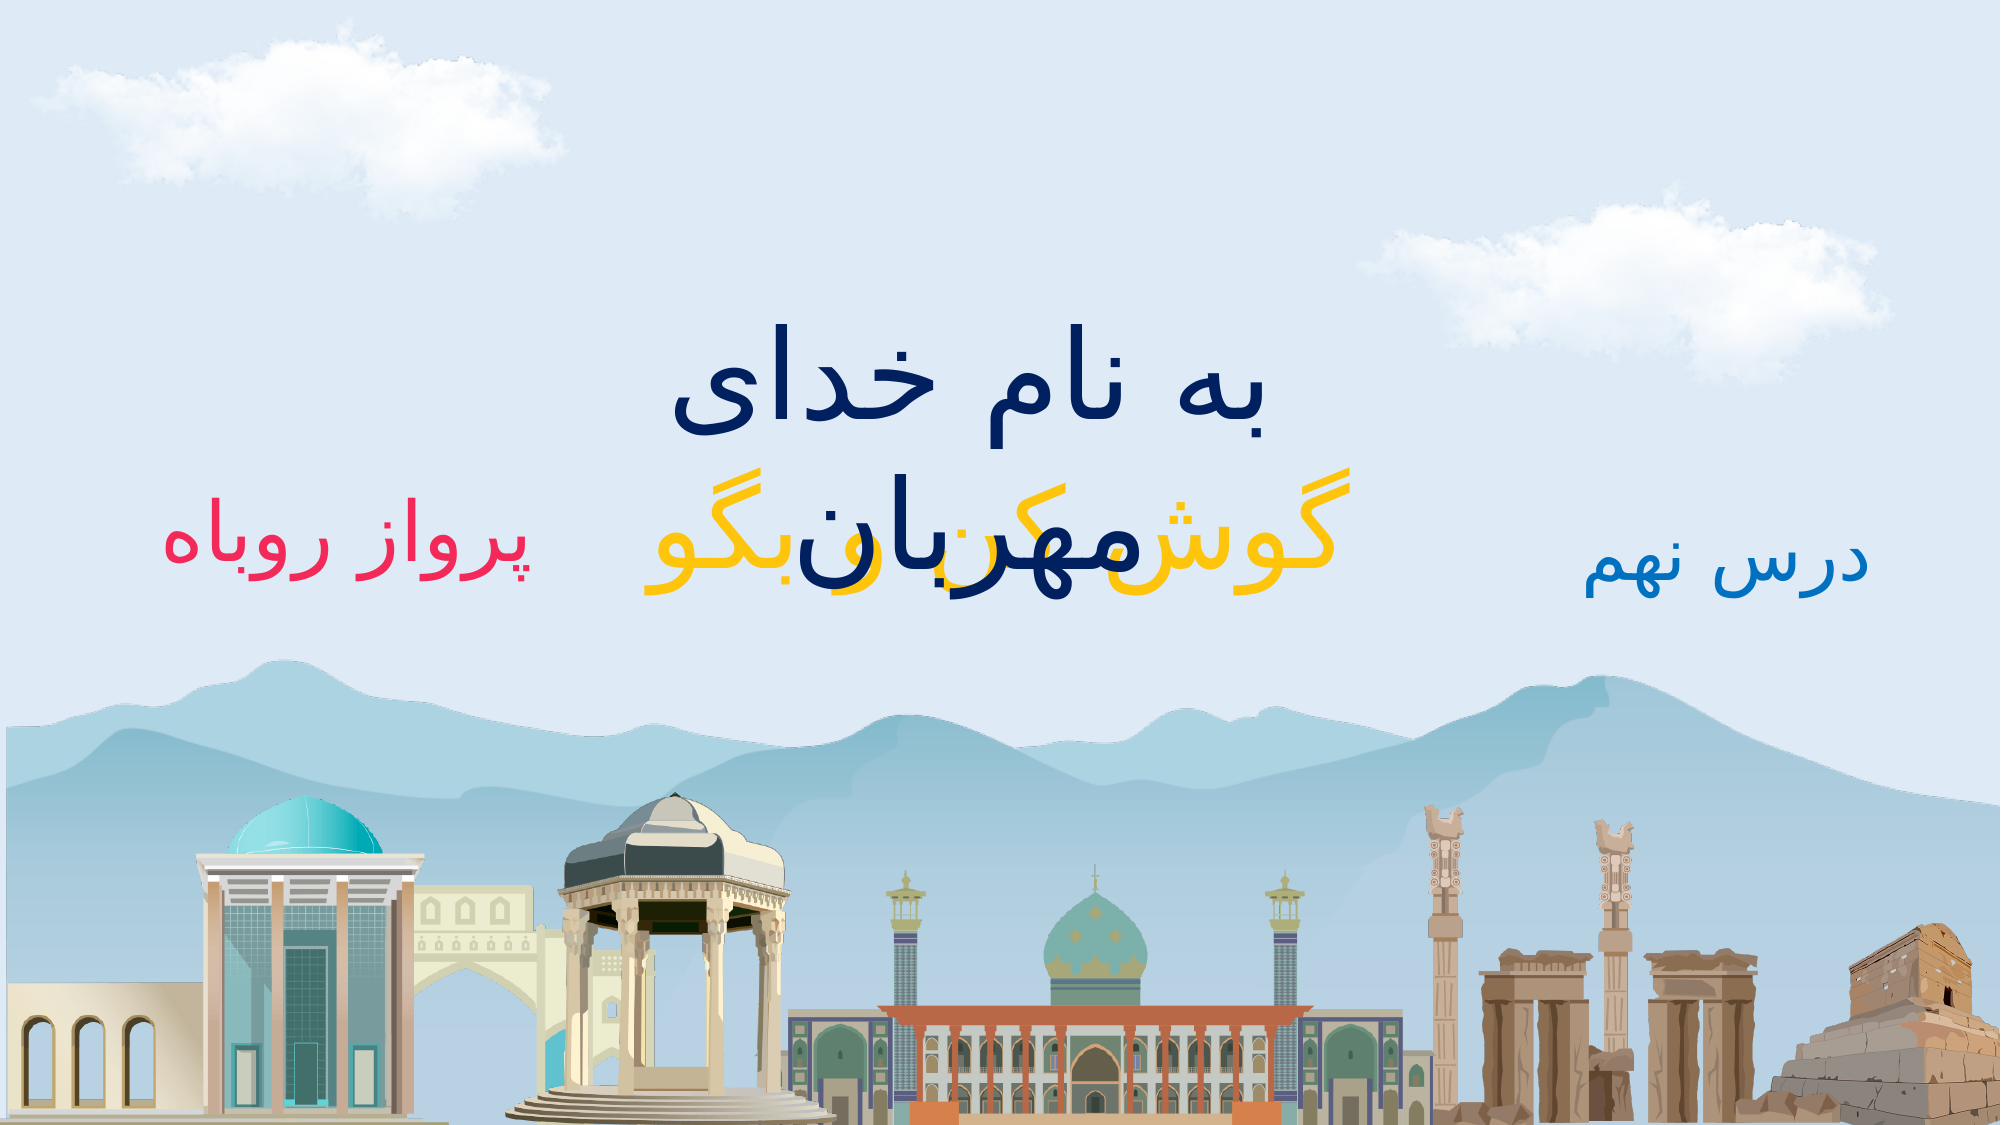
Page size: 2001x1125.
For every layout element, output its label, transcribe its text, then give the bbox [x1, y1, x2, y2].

text_box پرواز روباه [43, 470, 544, 586]
picture [25, 0, 575, 229]
picture [1351, 164, 1901, 393]
picture [0, 645, 2000, 1125]
text_box به نام خدای مهربان [544, 286, 1397, 602]
text_box درس نهم [1485, 498, 1968, 603]
